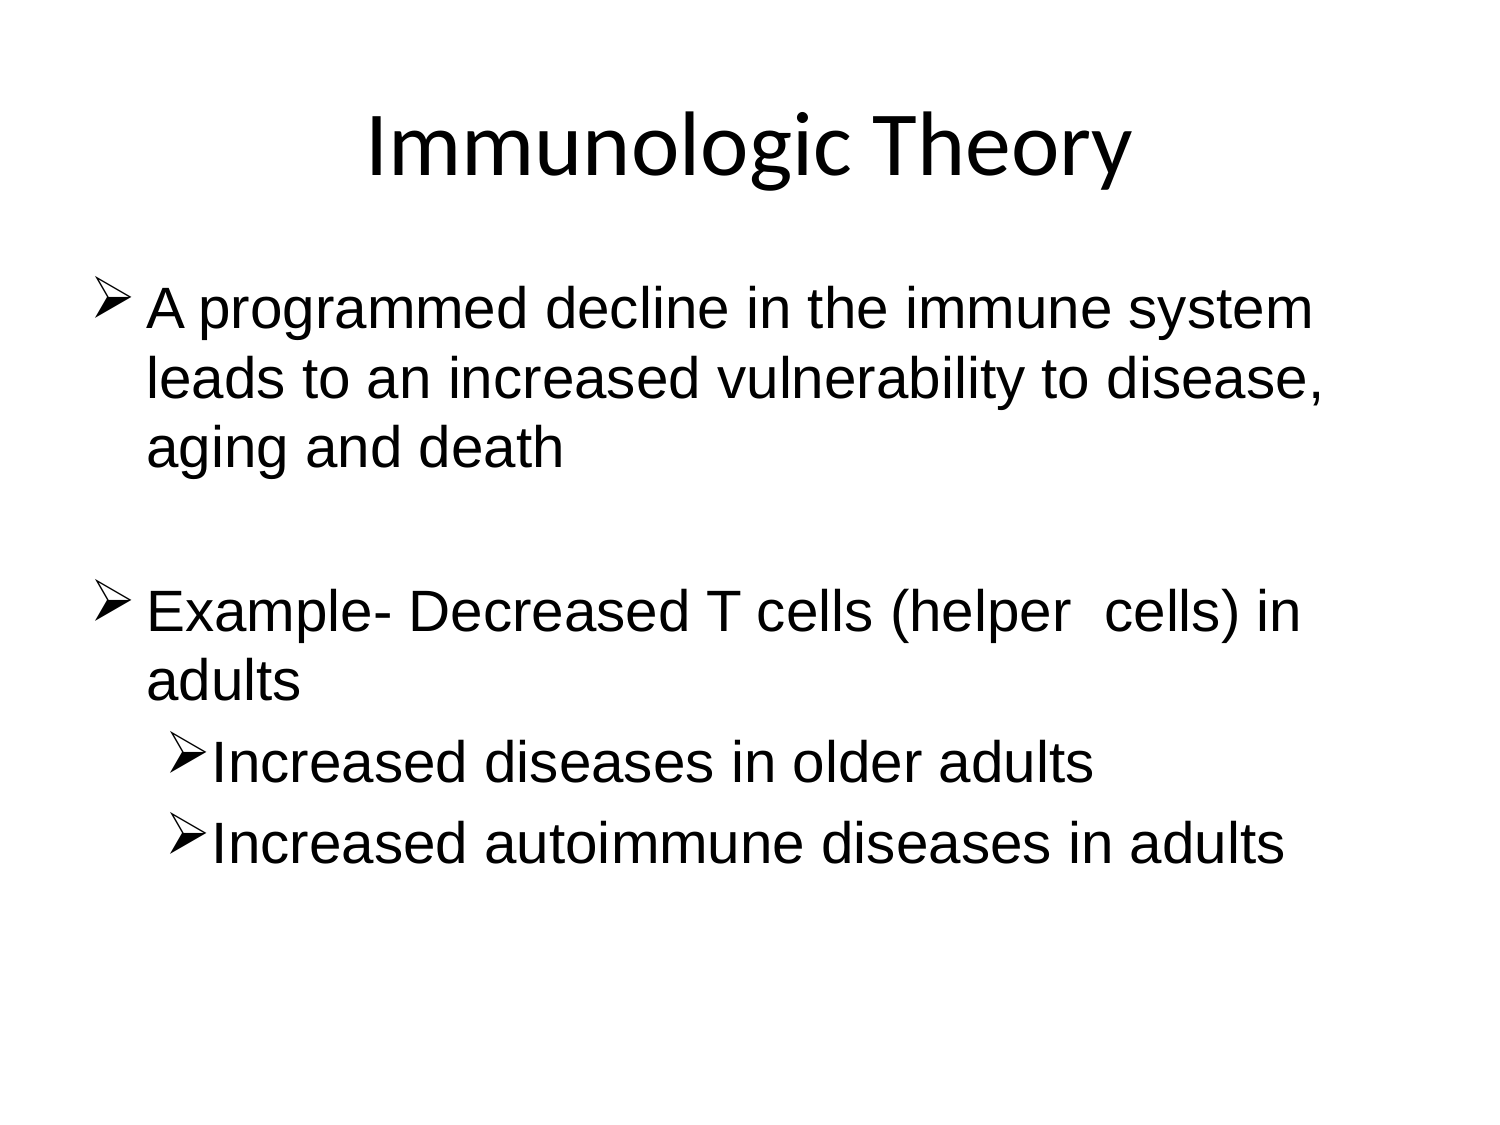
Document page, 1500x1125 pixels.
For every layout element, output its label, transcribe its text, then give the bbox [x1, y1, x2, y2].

title Immunologic Theory [75, 45, 1425, 233]
list A programmed decline in the immune system leads to an increased vulnerability to disease, aging and death Example- Decreased T cells (helper cells) in adults Increased diseases in older adults Increased autoimmune diseases in adults [75, 262, 1425, 1005]
